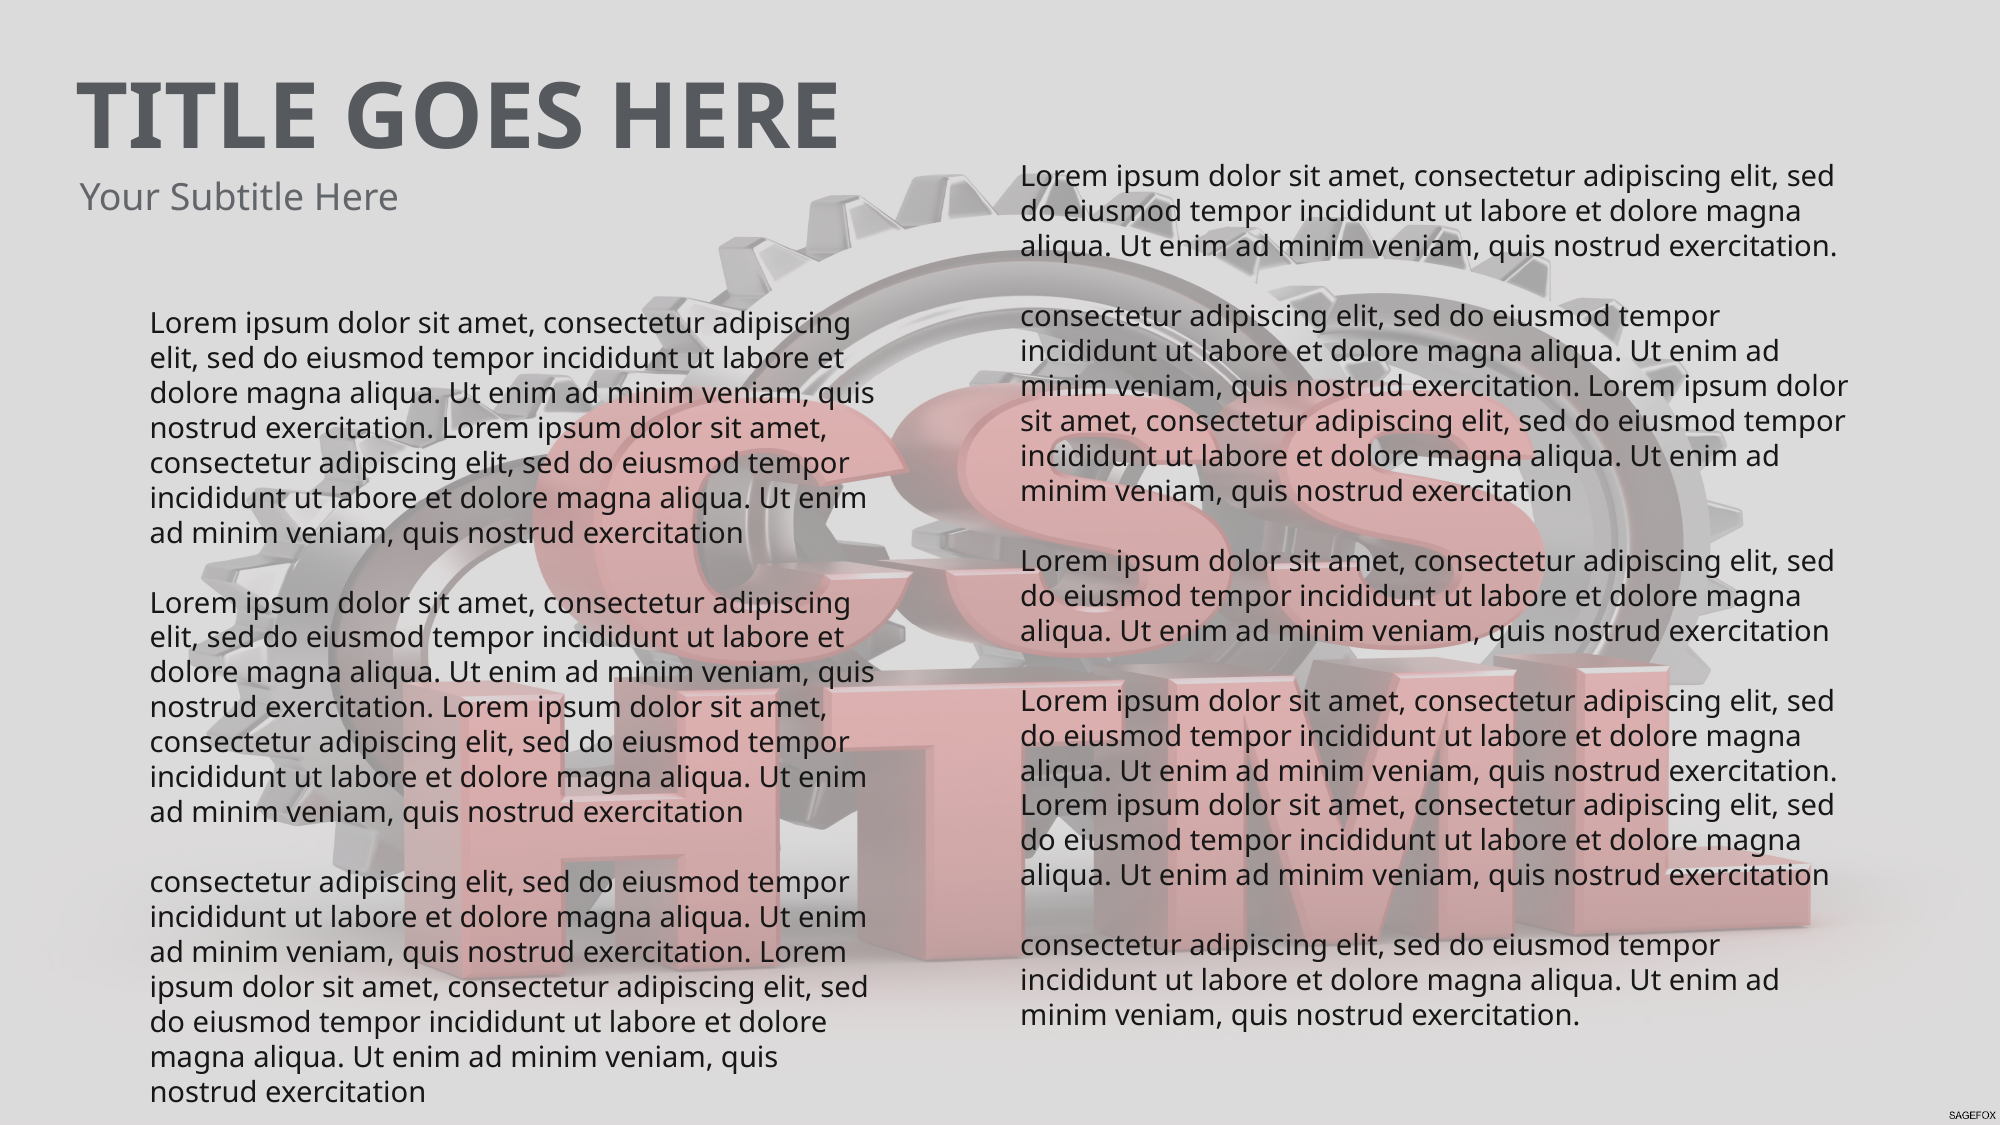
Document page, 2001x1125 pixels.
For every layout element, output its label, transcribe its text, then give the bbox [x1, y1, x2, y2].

picture [1925, 0, 2001, 1125]
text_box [60, 49, 1020, 227]
text_box Lorem ipsum dolor sit amet, consectetur adipiscing elit, sed do eiusmod tempor incididunt ut labore et dolore magna aliqua. Ut enim ad minim veniam, quis nostrud exercitation. Lorem ipsum dolor sit amet, consectetur adipiscing elit, sed do eiusmod tempor incididunt ut labore et dolore magna aliqua. Ut enim ad minim veniam, quis nostrud exercitation Lorem ipsum dolor sit amet, consectetur adipiscing elit, sed do eiusmod tempor incididunt ut labore et dolore magna aliqua. Ut enim ad minim veniam, quis nostrud exercitation. Lorem ipsum dolor sit amet, consectetur adipiscing elit, sed do eiusmod tempor incididunt ut labore et dolore magna aliqua. Ut enim ad minim veniam, quis nostrud exercitation consectetur adipiscing elit, sed do eiusmod tempor incididunt ut labore et dolore magna aliqua. Ut enim ad minim veniam, quis nostrud exercitation. Lorem ipsum dolor sit amet, consectetur adipiscing elit, sed do eiusmod tempor incididunt ut labore et dolore magna aliqua. Ut enim ad minim veniam, quis nostrud exercitation [134, 296, 897, 1125]
text_box Lorem ipsum dolor sit amet, consectetur adipiscing elit, sed do eiusmod tempor incididunt ut labore et dolore magna aliqua. Ut enim ad minim veniam, quis nostrud exercitation. consectetur adipiscing elit, sed do eiusmod tempor incididunt ut labore et dolore magna aliqua. Ut enim ad minim veniam, quis nostrud exercitation. Lorem ipsum dolor sit amet, consectetur adipiscing elit, sed do eiusmod tempor incididunt ut labore et dolore magna aliqua. Ut enim ad minim veniam, quis nostrud exercitation Lorem ipsum dolor sit amet, consectetur adipiscing elit, sed do eiusmod tempor incididunt ut labore et dolore magna aliqua. Ut enim ad minim veniam, quis nostrud exercitation Lorem ipsum dolor sit amet, consectetur adipiscing elit, sed do eiusmod tempor incididunt ut labore et dolore magna aliqua. Ut enim ad minim veniam, quis nostrud exercitation. Lorem ipsum dolor sit amet, consectetur adipiscing elit, sed do eiusmod tempor incididunt ut labore et dolore magna aliqua. Ut enim ad minim veniam, quis nostrud exercitation consectetur adipiscing elit, sed do eiusmod tempor incididunt ut labore et dolore magna aliqua. Ut enim ad minim veniam, quis nostrud exercitation. [1005, 150, 1876, 1039]
